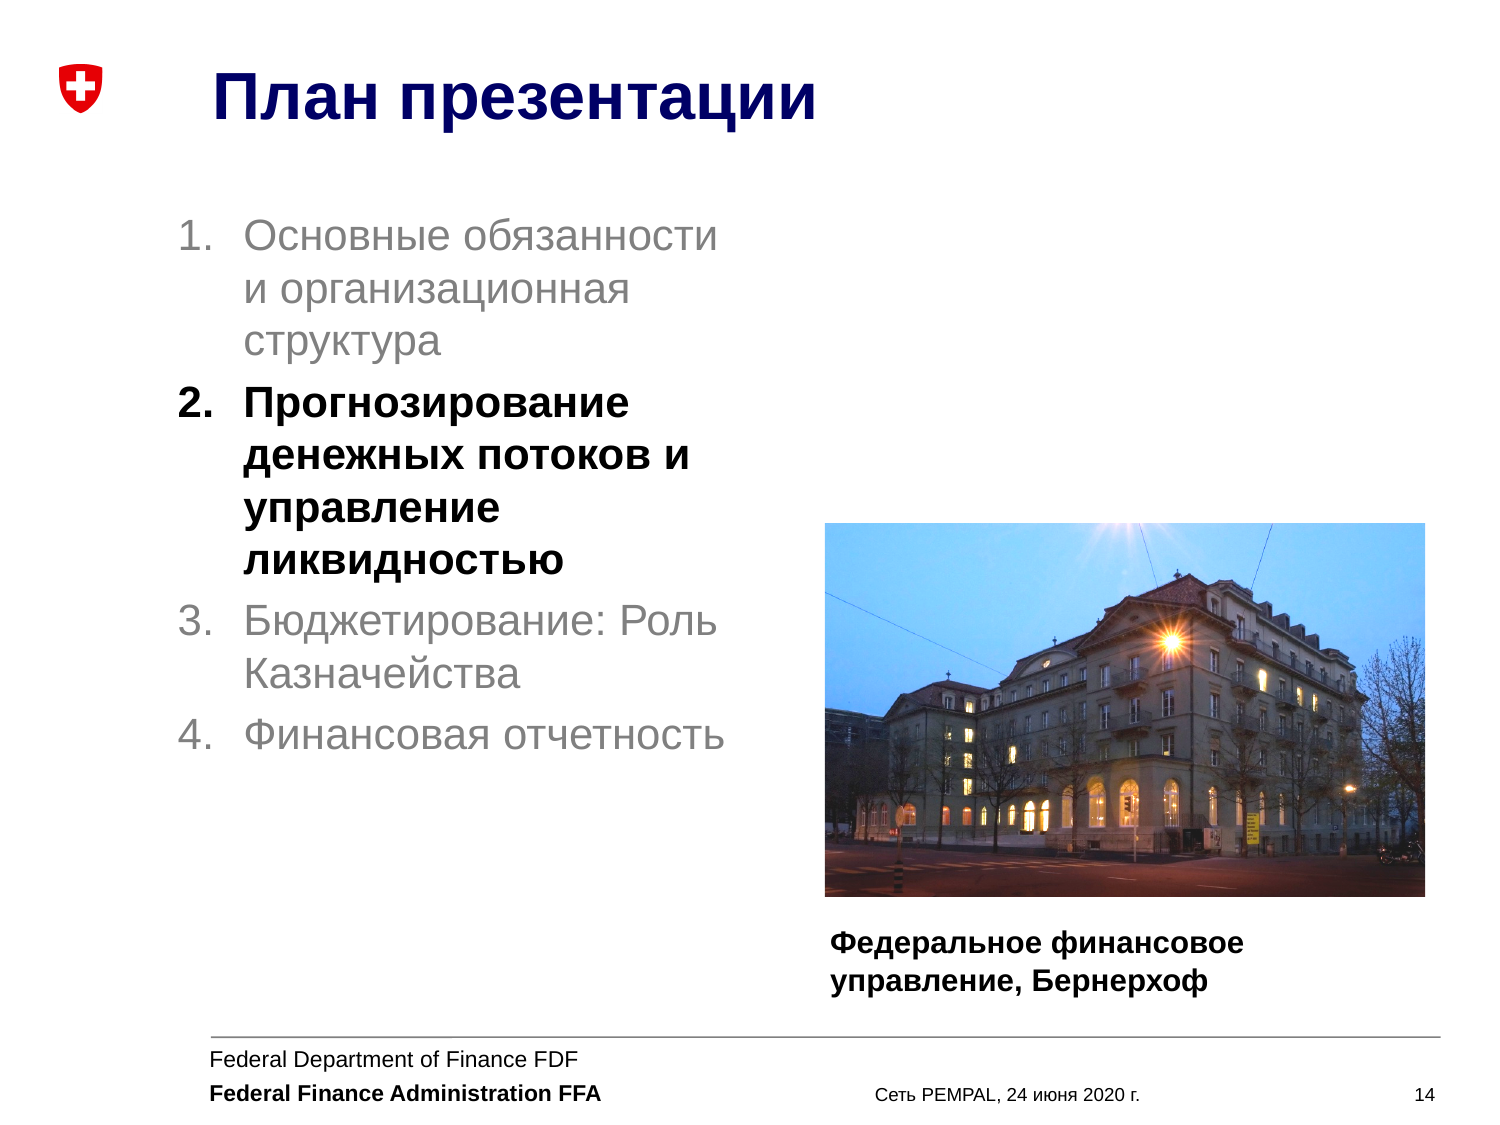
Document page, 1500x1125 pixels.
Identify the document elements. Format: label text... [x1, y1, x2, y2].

list Основные обязанности и организационная структура Прогнозирование денежных потоков и управление ликвидностью Бюджетирование: Роль Казначейства Финансовая отчетность [177, 206, 753, 992]
picture [59, 64, 103, 114]
title План презентации [212, 52, 1437, 216]
footer Сеть PEMPAL, 24 июня 2020 г. [871, 1064, 1360, 1125]
text_box Федеральное финансовое управление, Бернерхоф [815, 915, 1435, 1005]
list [824, 523, 1426, 897]
